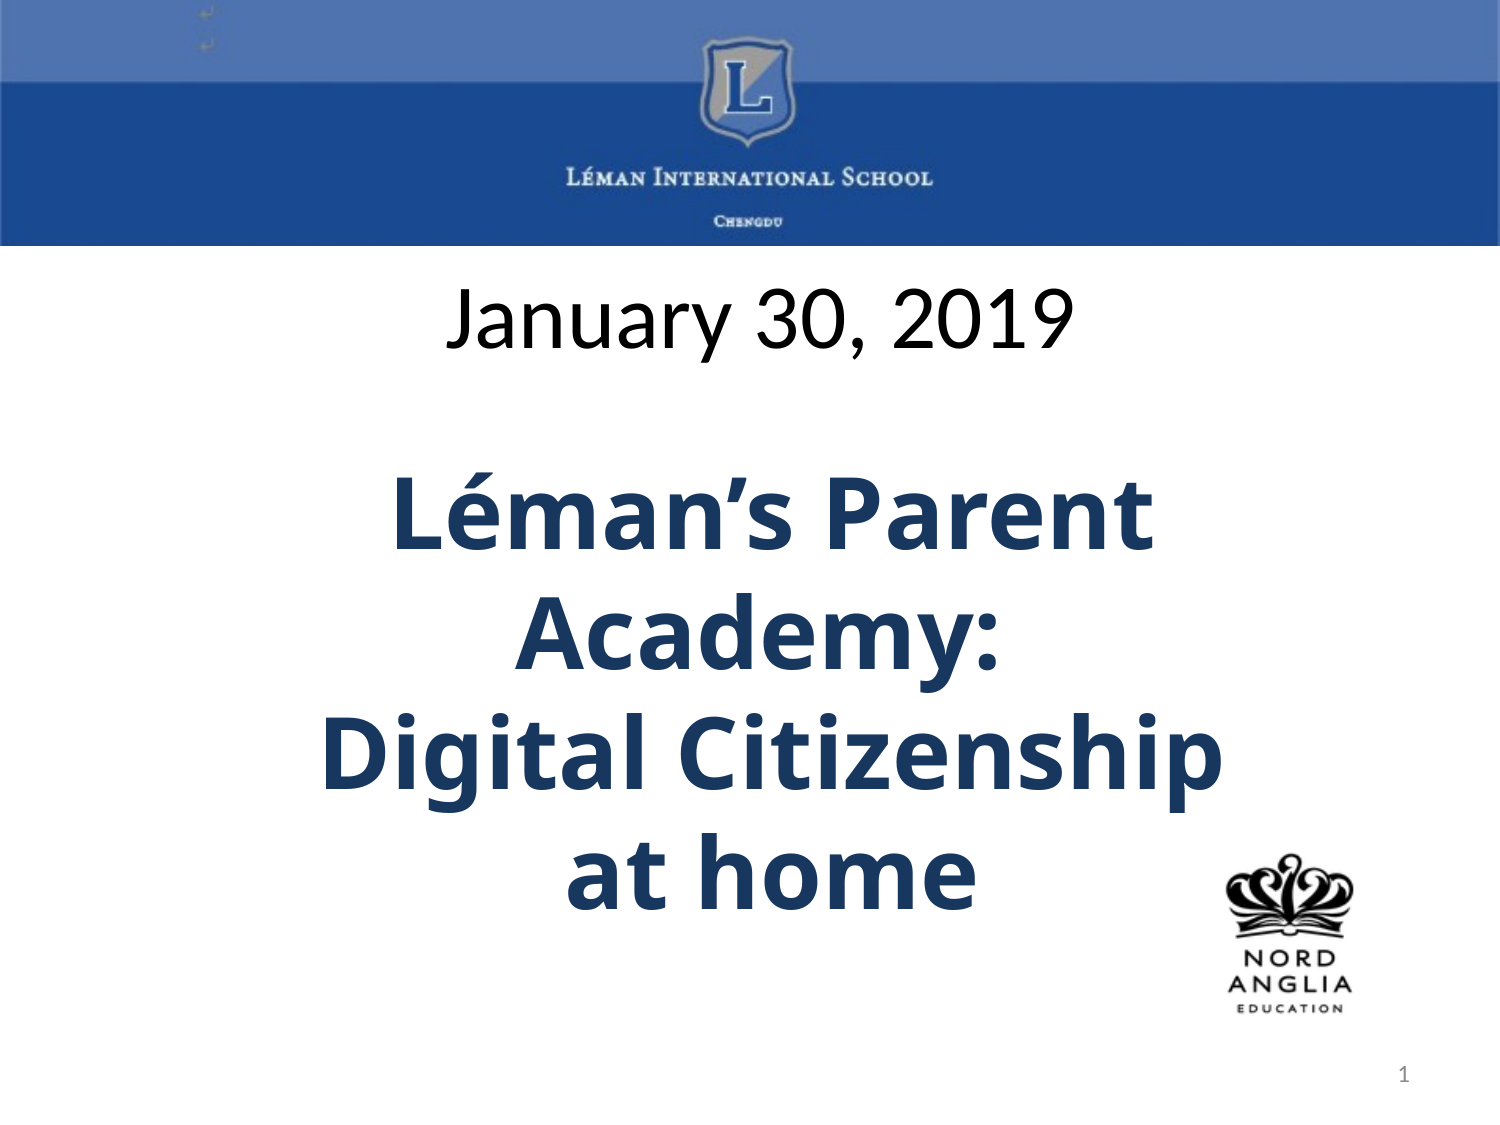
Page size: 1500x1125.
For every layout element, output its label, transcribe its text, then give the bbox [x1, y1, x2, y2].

title January 30, 2019 [123, 290, 1400, 443]
subtitle Léman’s Parent Academy: Digital Citizenship at home [247, 442, 1298, 847]
picture [0, 0, 1500, 247]
picture [1198, 833, 1400, 1044]
slide_number 1 [1074, 1042, 1425, 1103]
